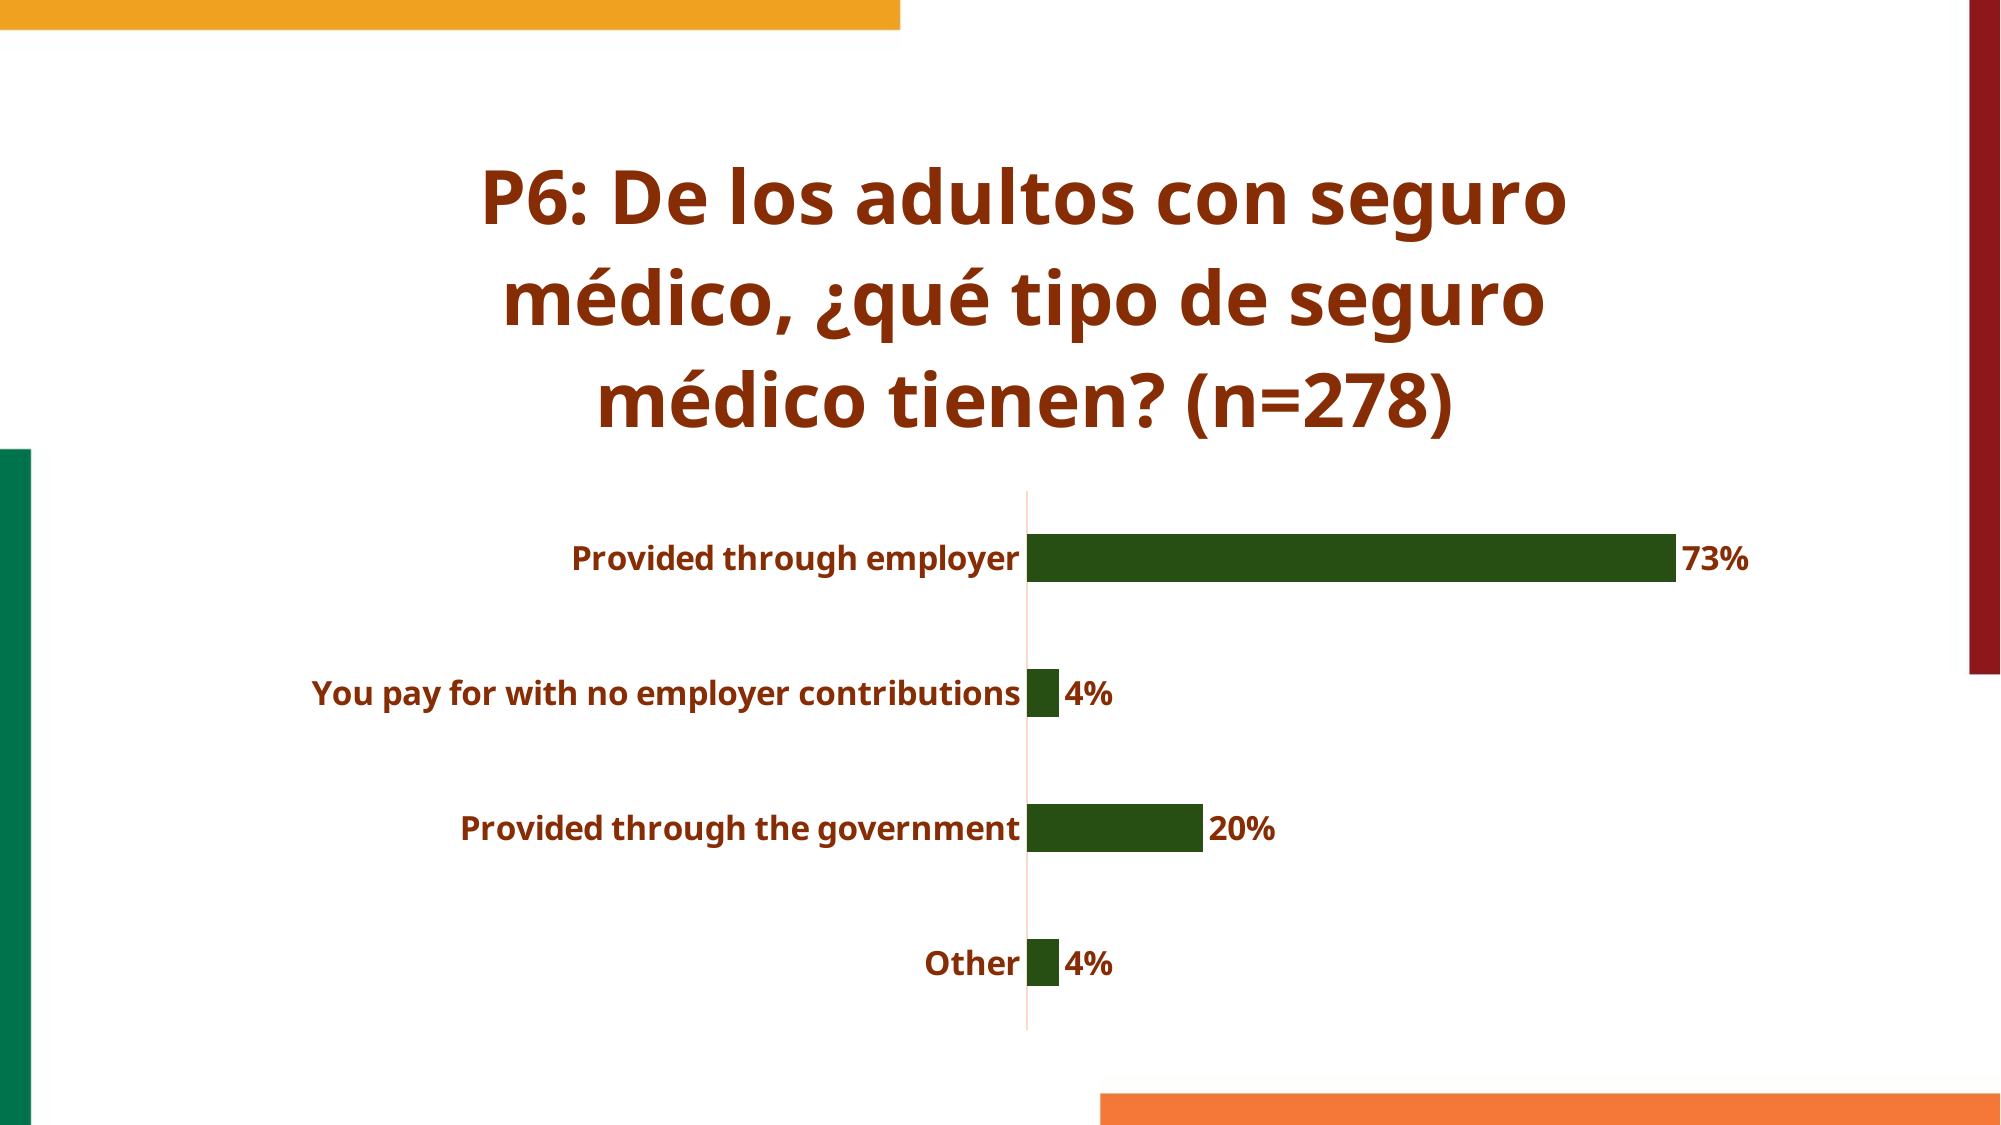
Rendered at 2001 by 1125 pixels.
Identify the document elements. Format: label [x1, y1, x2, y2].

chart [281, 94, 1769, 1050]
picture [0, 0, 2001, 1125]
